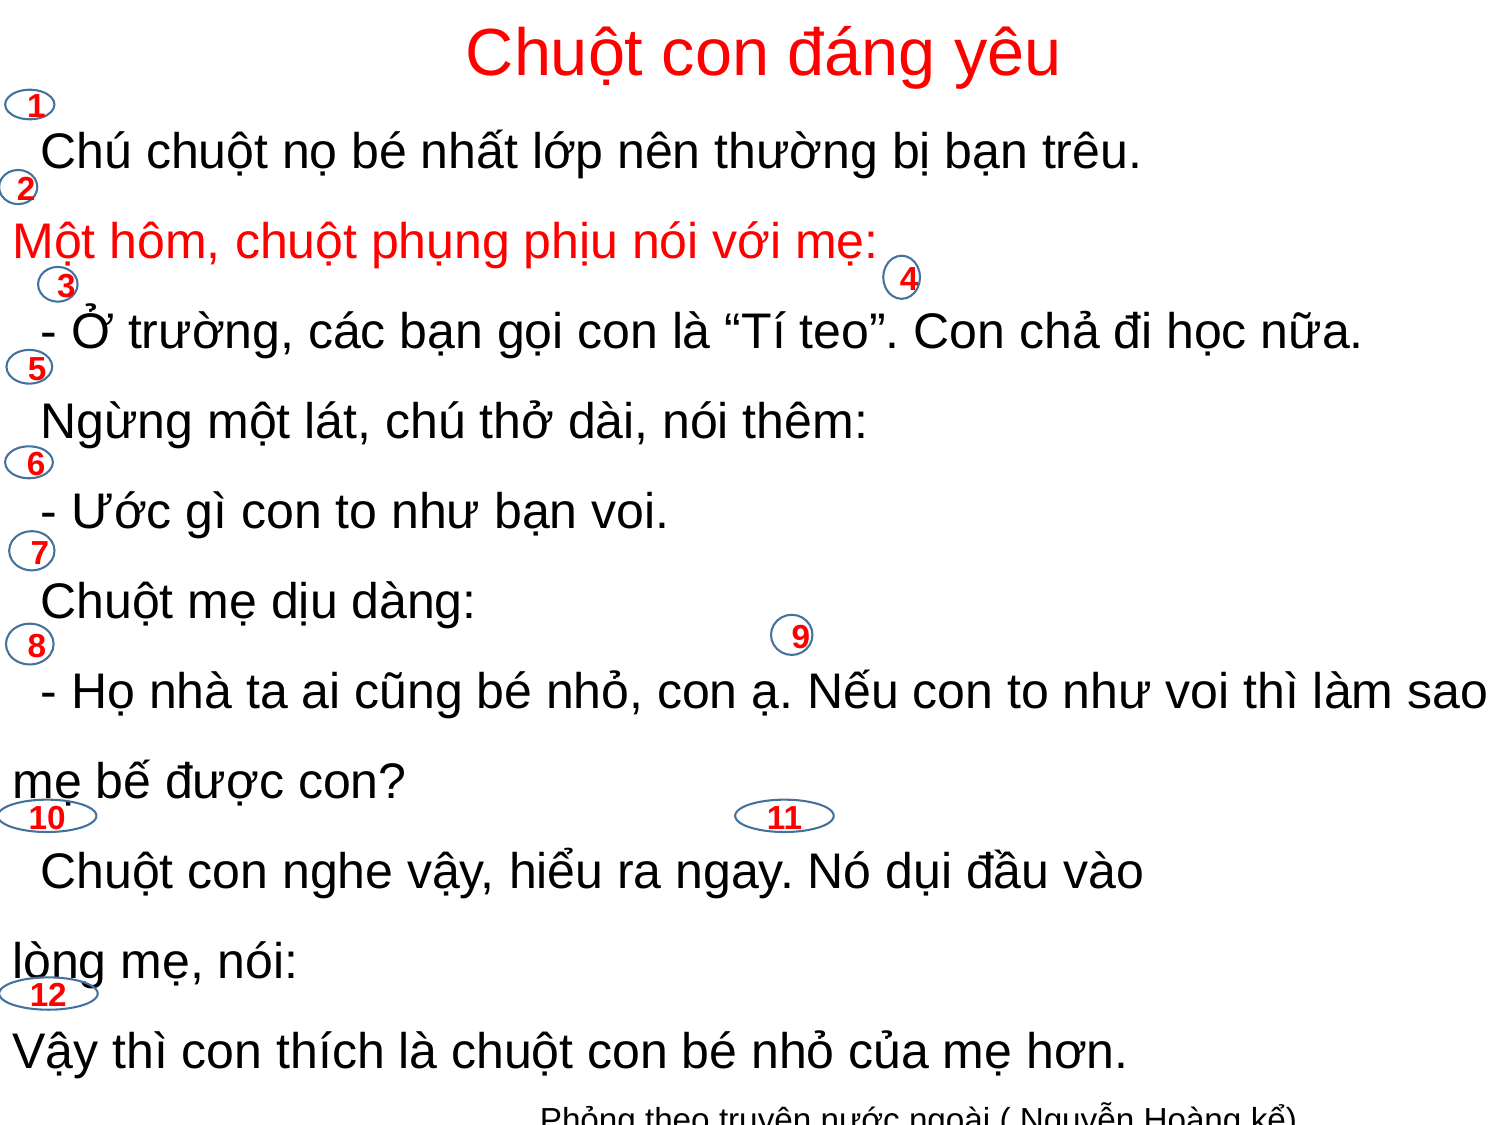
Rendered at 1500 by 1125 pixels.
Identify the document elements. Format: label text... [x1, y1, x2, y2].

text_box 12 [0, 976, 99, 1011]
text_box 5 [5, 348, 54, 385]
text_box Chuột con đáng yêu Chú chuột nọ bé nhất lớp nên thường bị bạn trêu. Một hôm, chuột phụng phịu nói với mẹ: - Ở trường, các bạn gọi con là “Tí teo”. Con chả đi học nữa. Ngừng một lát, chú thở dài, nói thêm: - Ước gì con to như bạn voi. Chuột mẹ dịu dàng: - Họ nhà ta ai cũng bé nhỏ, con ạ. Nếu con to như voi thì làm sao mẹ bế được con? Chuột con nghe vậy, hiểu ra ngay. Nó dụi đầu vào lòng mẹ, nói: Vậy thì con thích là chuột con bé nhỏ của mẹ hơn. Phỏng theo truyện nước ngoài ( Nguyễn Hoàng kể) [0, 1, 1500, 1125]
text_box 6 [4, 445, 54, 480]
text_box 2 [0, 168, 39, 206]
text_box 4 [882, 254, 922, 300]
text_box 1 [4, 88, 56, 121]
text_box 3 [37, 265, 79, 303]
text_box 9 [769, 613, 814, 656]
text_box 7 [8, 530, 56, 572]
text_box 10 [0, 798, 98, 834]
text_box 11 [734, 798, 835, 834]
text_box 8 [4, 622, 55, 666]
